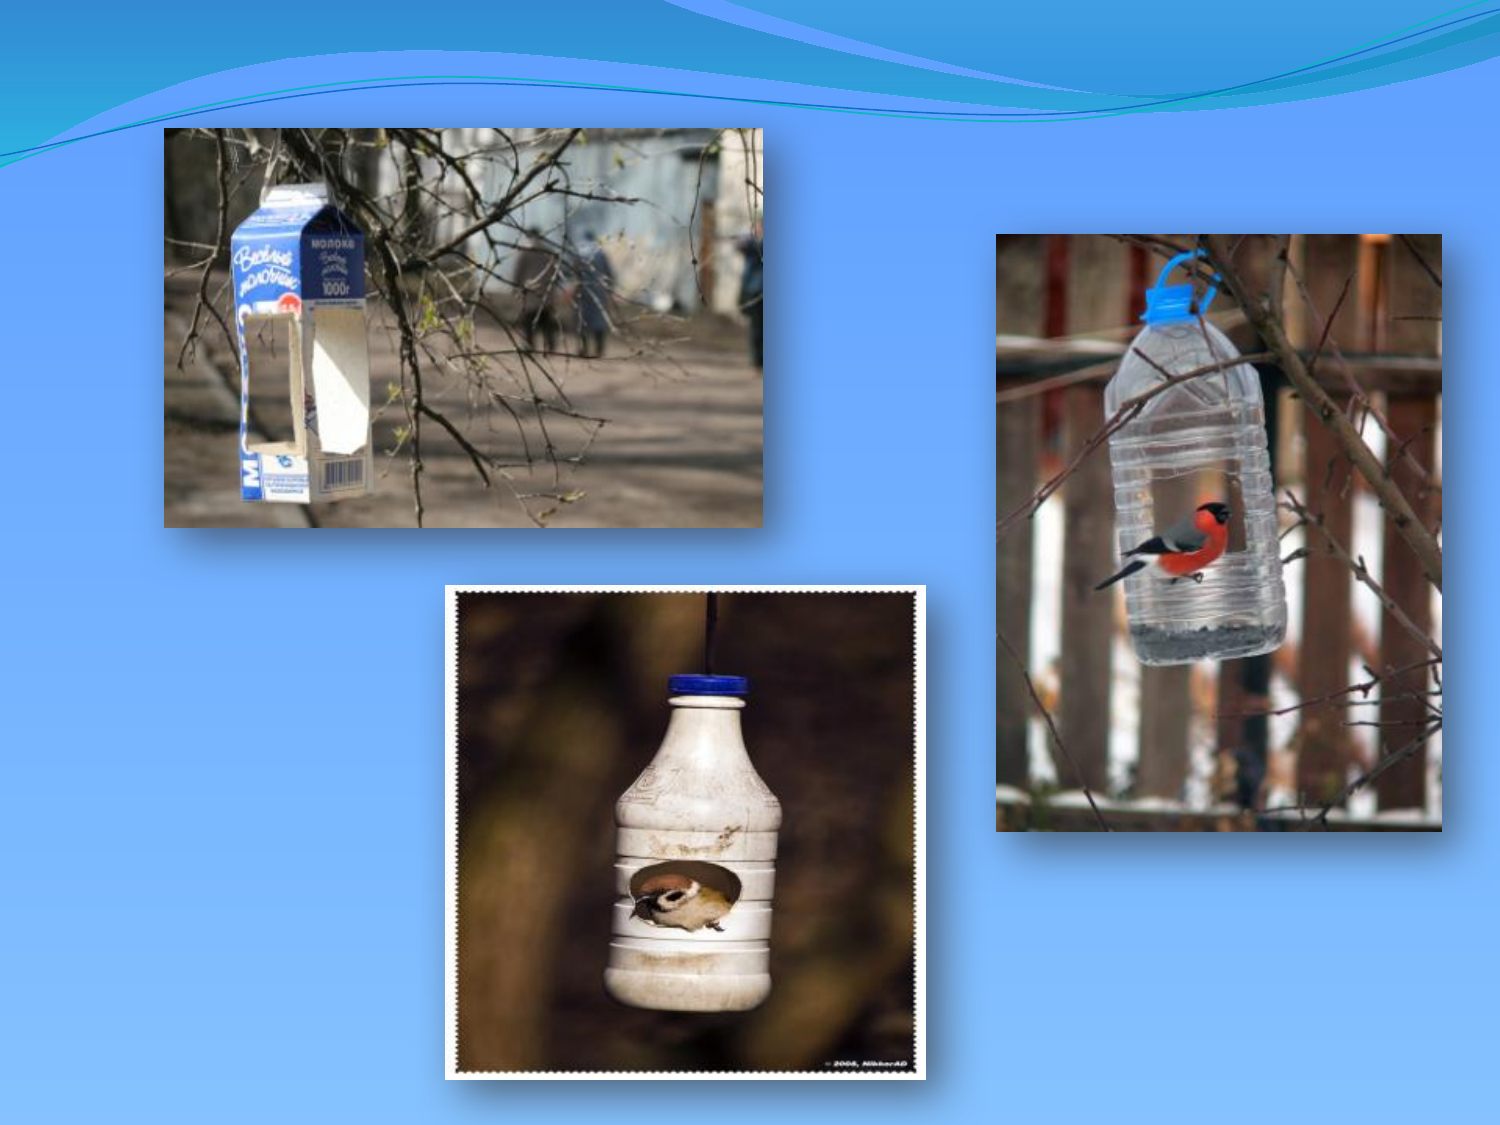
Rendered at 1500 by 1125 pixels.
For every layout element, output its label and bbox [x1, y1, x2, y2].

picture [445, 585, 926, 1081]
picture [163, 128, 763, 528]
picture [995, 234, 1442, 833]
